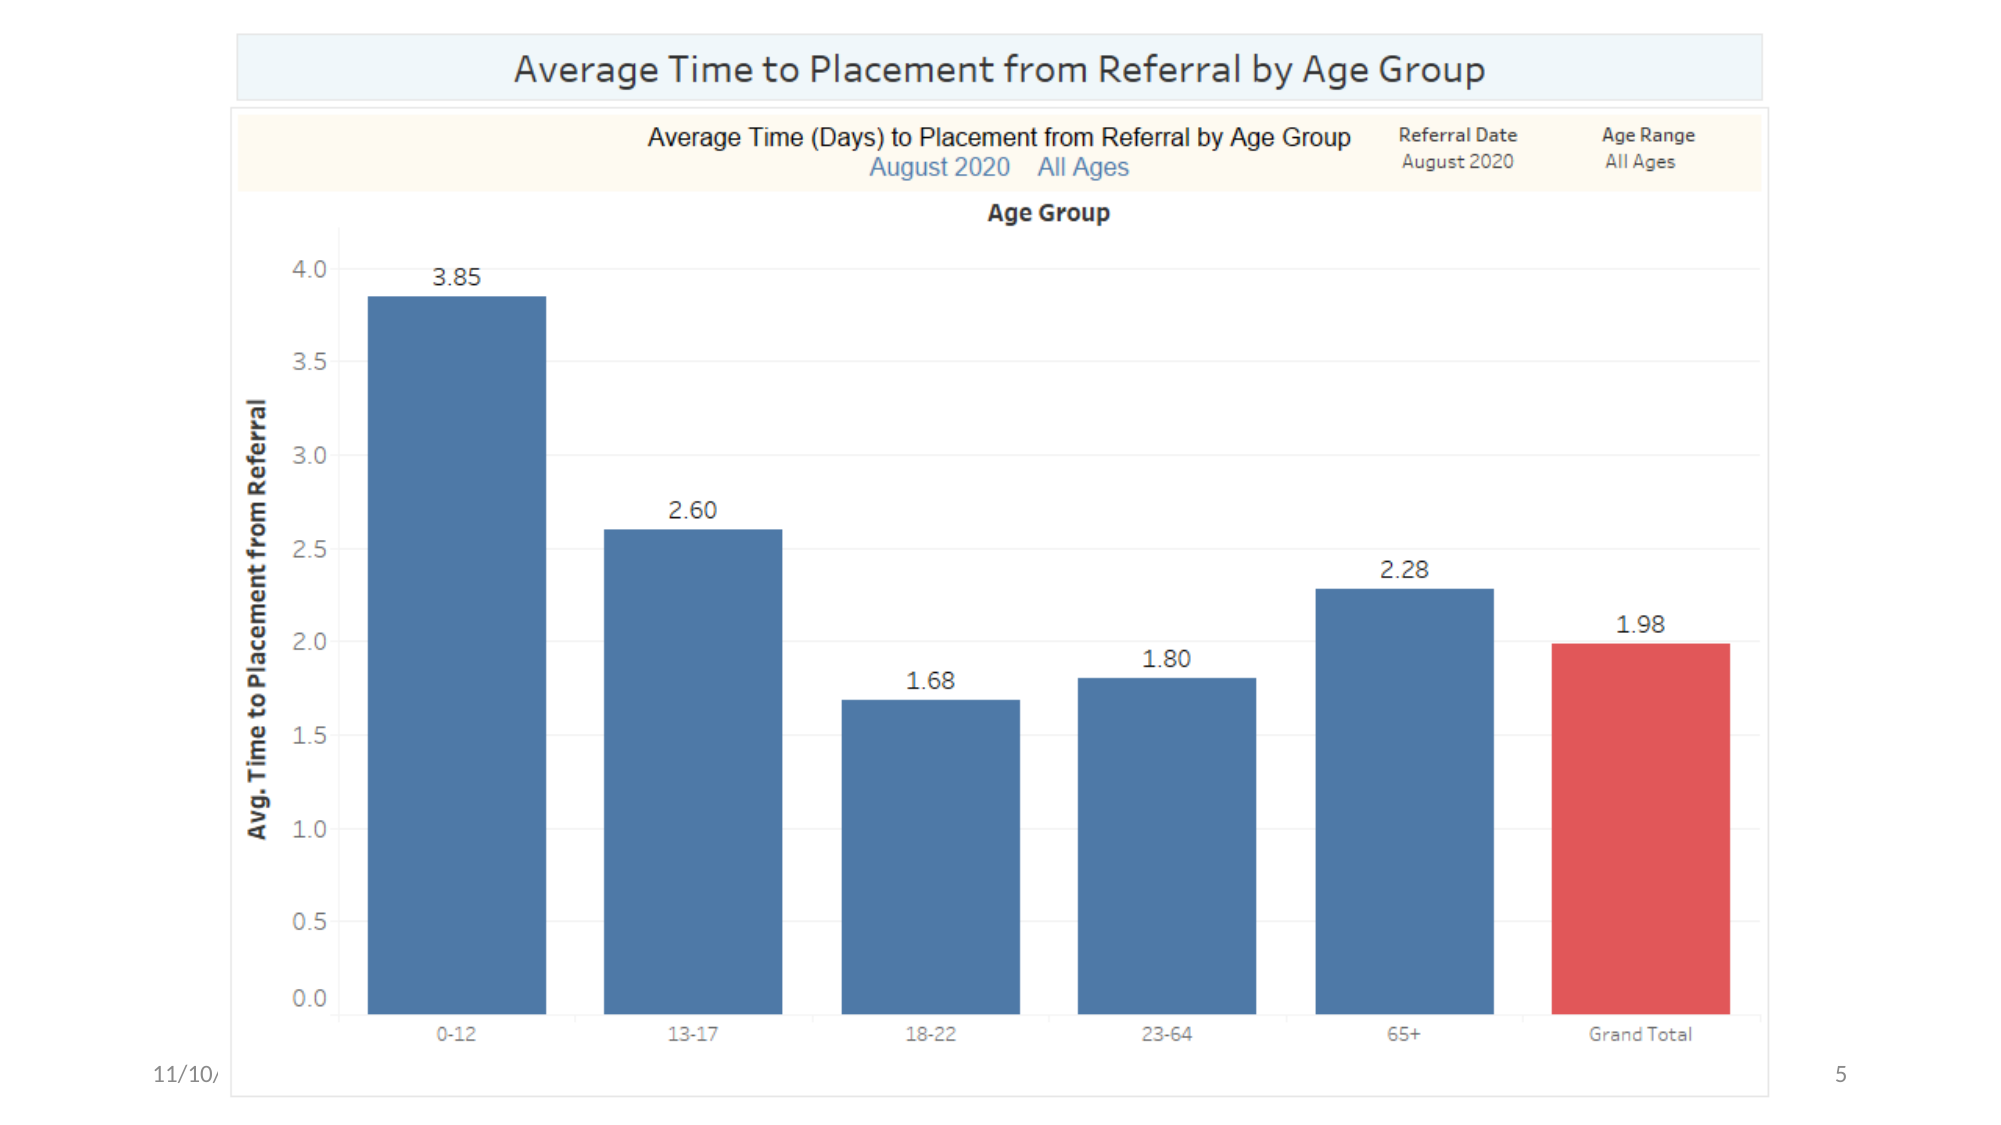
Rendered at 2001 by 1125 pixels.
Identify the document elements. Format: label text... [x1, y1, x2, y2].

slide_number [137, 1042, 218, 1103]
picture [218, 15, 1782, 1110]
slide_number 5 [1782, 1042, 1863, 1103]
